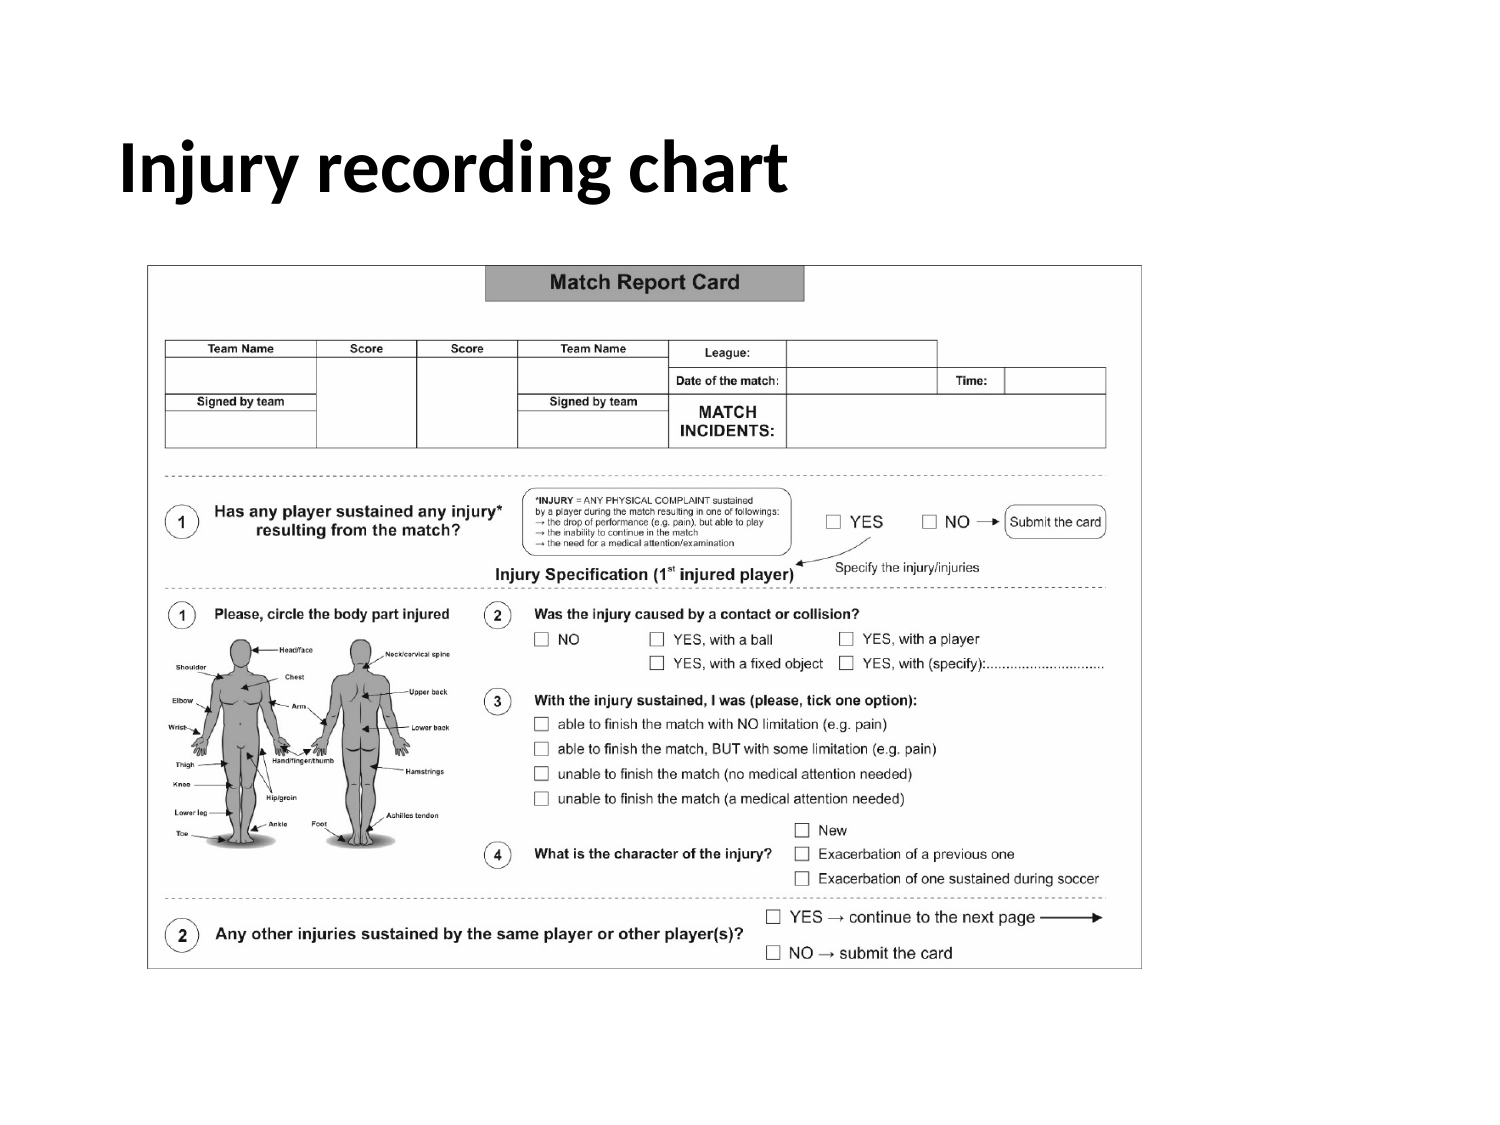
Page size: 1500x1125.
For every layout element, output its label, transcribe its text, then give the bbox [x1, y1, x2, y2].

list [147, 265, 1142, 969]
title Injury recording chart [103, 59, 1397, 278]
